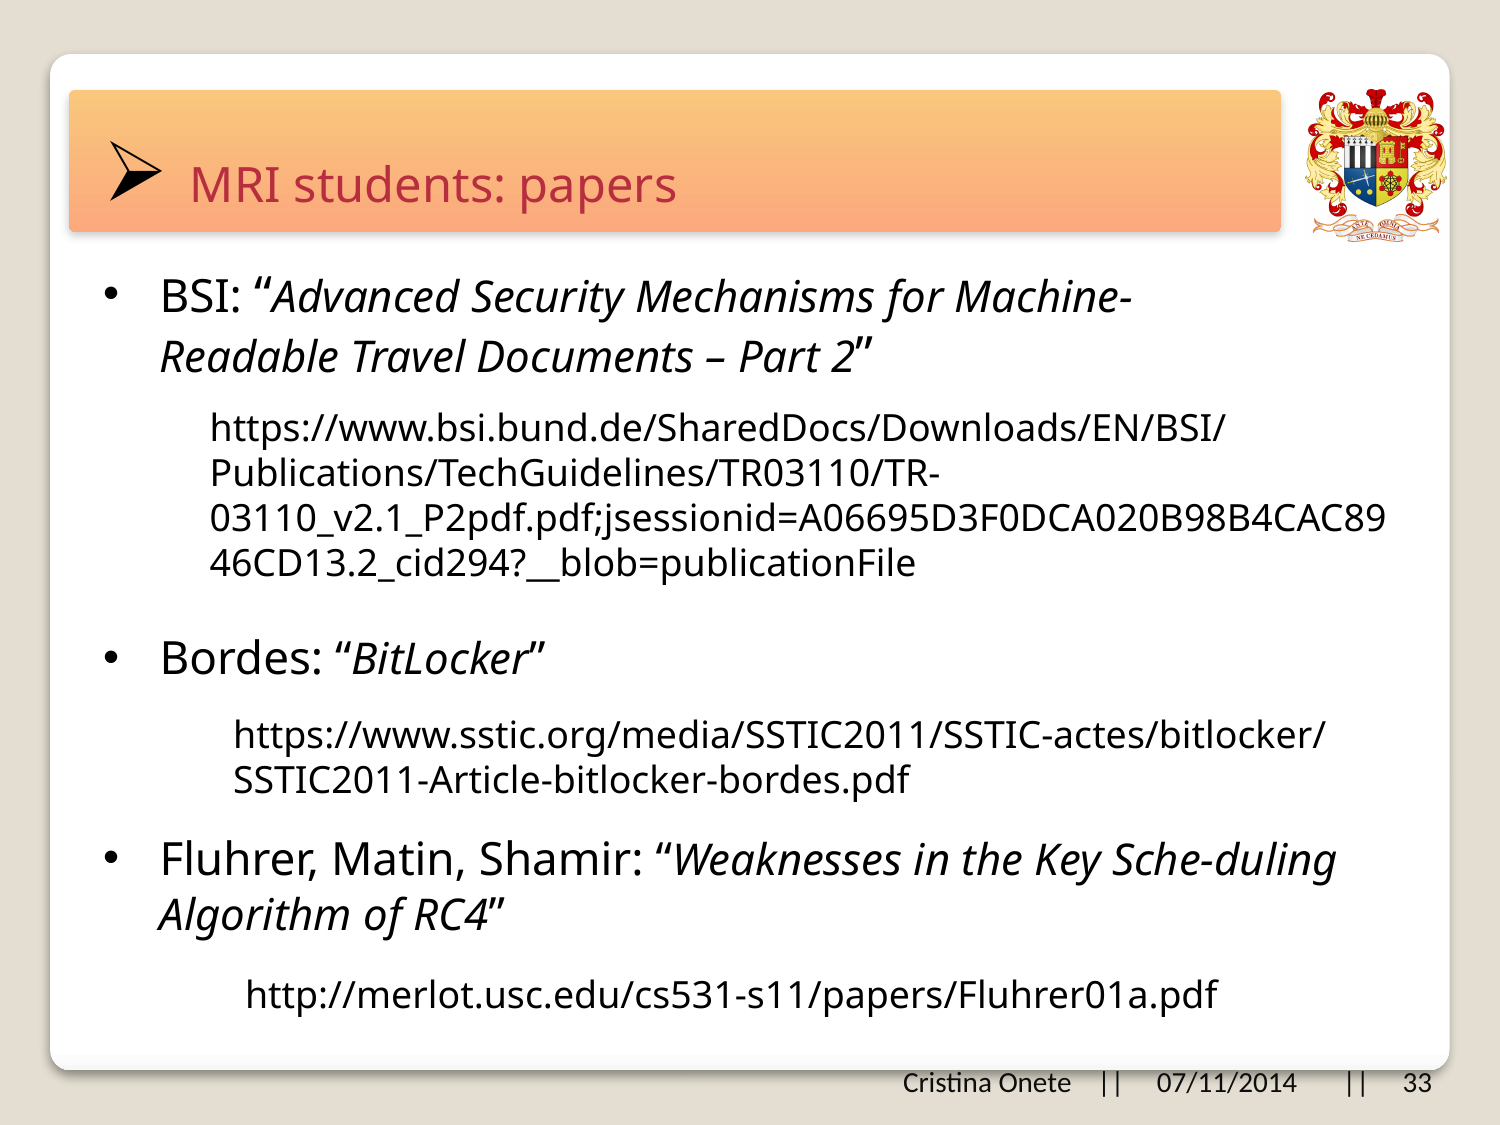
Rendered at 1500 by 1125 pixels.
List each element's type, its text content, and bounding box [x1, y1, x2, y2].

text_box Bordes: “BitLocker” [88, 621, 1329, 692]
text_box https://www.sstic.org/media/SSTIC2011/SSTIC-actes/bitlocker/SSTIC2011-Article-bitlocker-bordes.pdf [218, 704, 1412, 809]
text_box https://www.bsi.bund.de/SharedDocs/Downloads/EN/BSI/Publications/TechGuidelines/TR03110/TR-03110_v2.1_P2pdf.pdf;jsessionid=A06695D3F0DCA020B98B4CAC8946CD13.2_cid294?__blob=publicationFile [194, 397, 1412, 592]
text_box Fluhrer, Matin, Shamir: “Weaknesses in the Key Sche-duling Algorithm of RC4” [88, 822, 1412, 947]
title MRI students: papers [175, 146, 1282, 220]
text_box BSI: “Advanced Security Mechanisms for Machine-Readable Travel Documents – Part 2” [88, 255, 1329, 390]
picture [1305, 89, 1447, 242]
text_box http://merlot.usc.edu/cs531-s11/papers/Fluhrer01a.pdf [230, 964, 1424, 1024]
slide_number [803, 1045, 1447, 1106]
